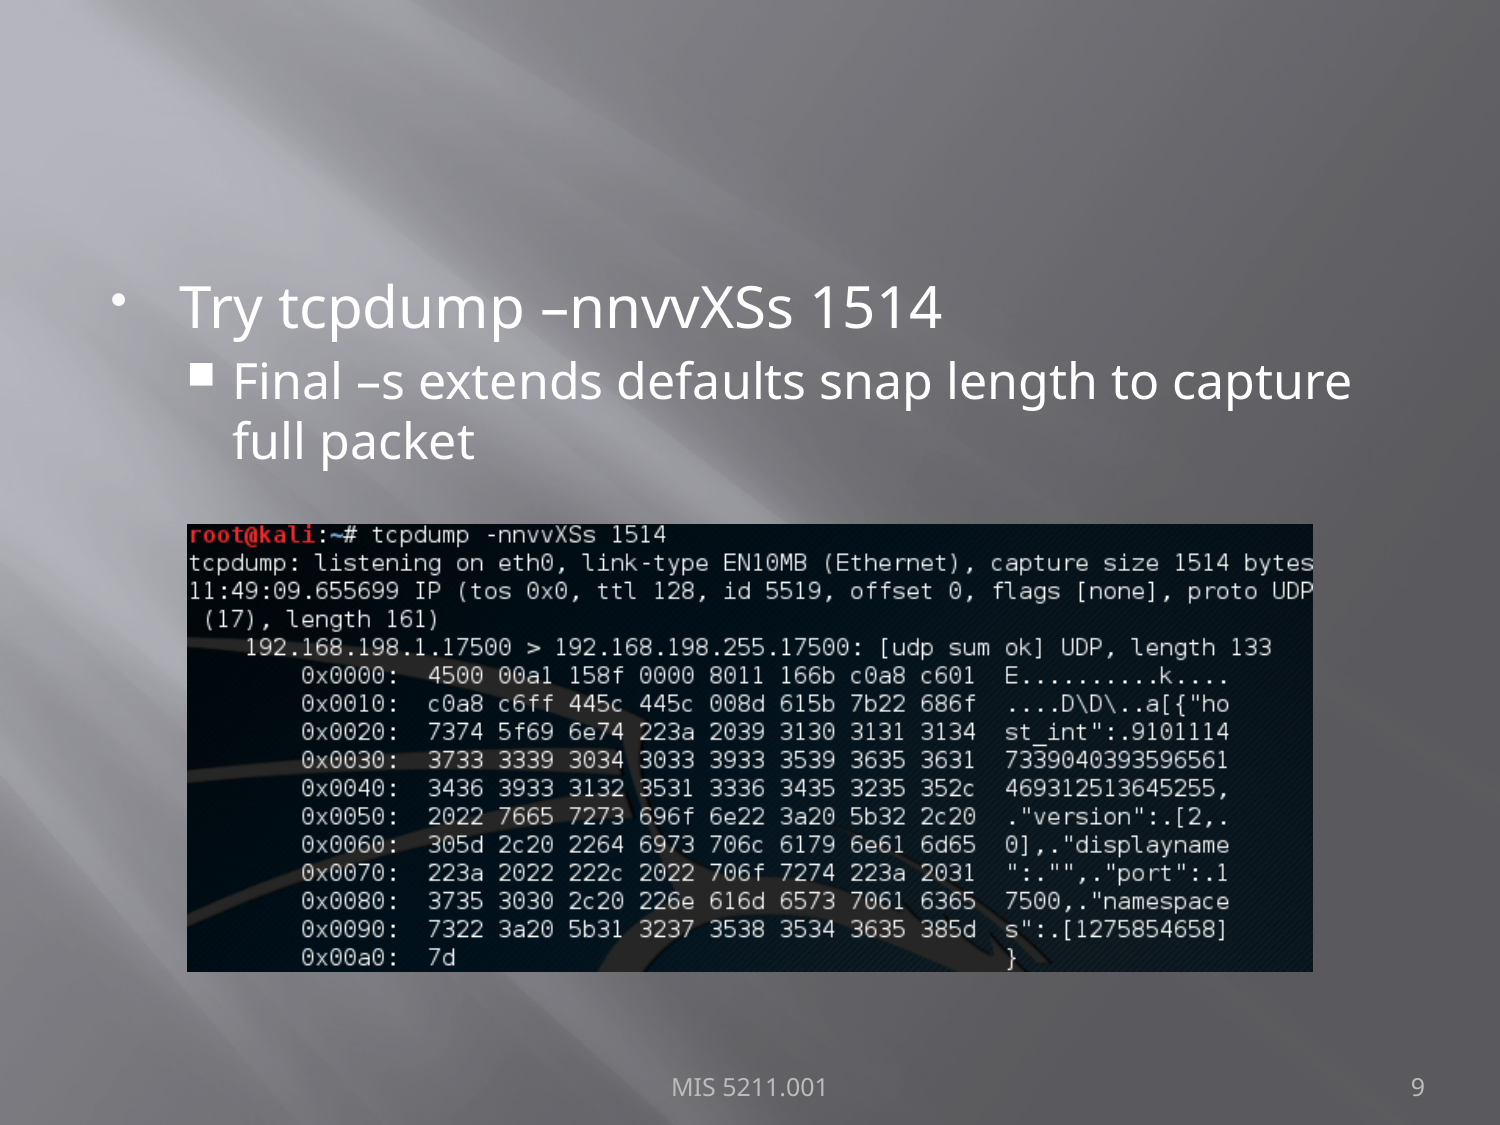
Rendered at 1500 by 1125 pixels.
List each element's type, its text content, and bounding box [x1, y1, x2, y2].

picture [187, 524, 1313, 972]
slide_number 9 [1299, 1052, 1425, 1113]
footer MIS 5211.001 [512, 1052, 988, 1113]
list Try tcpdump –nnvvXSs 1514 Final –s extends defaults snap length to capture full packet [75, 262, 1425, 1035]
